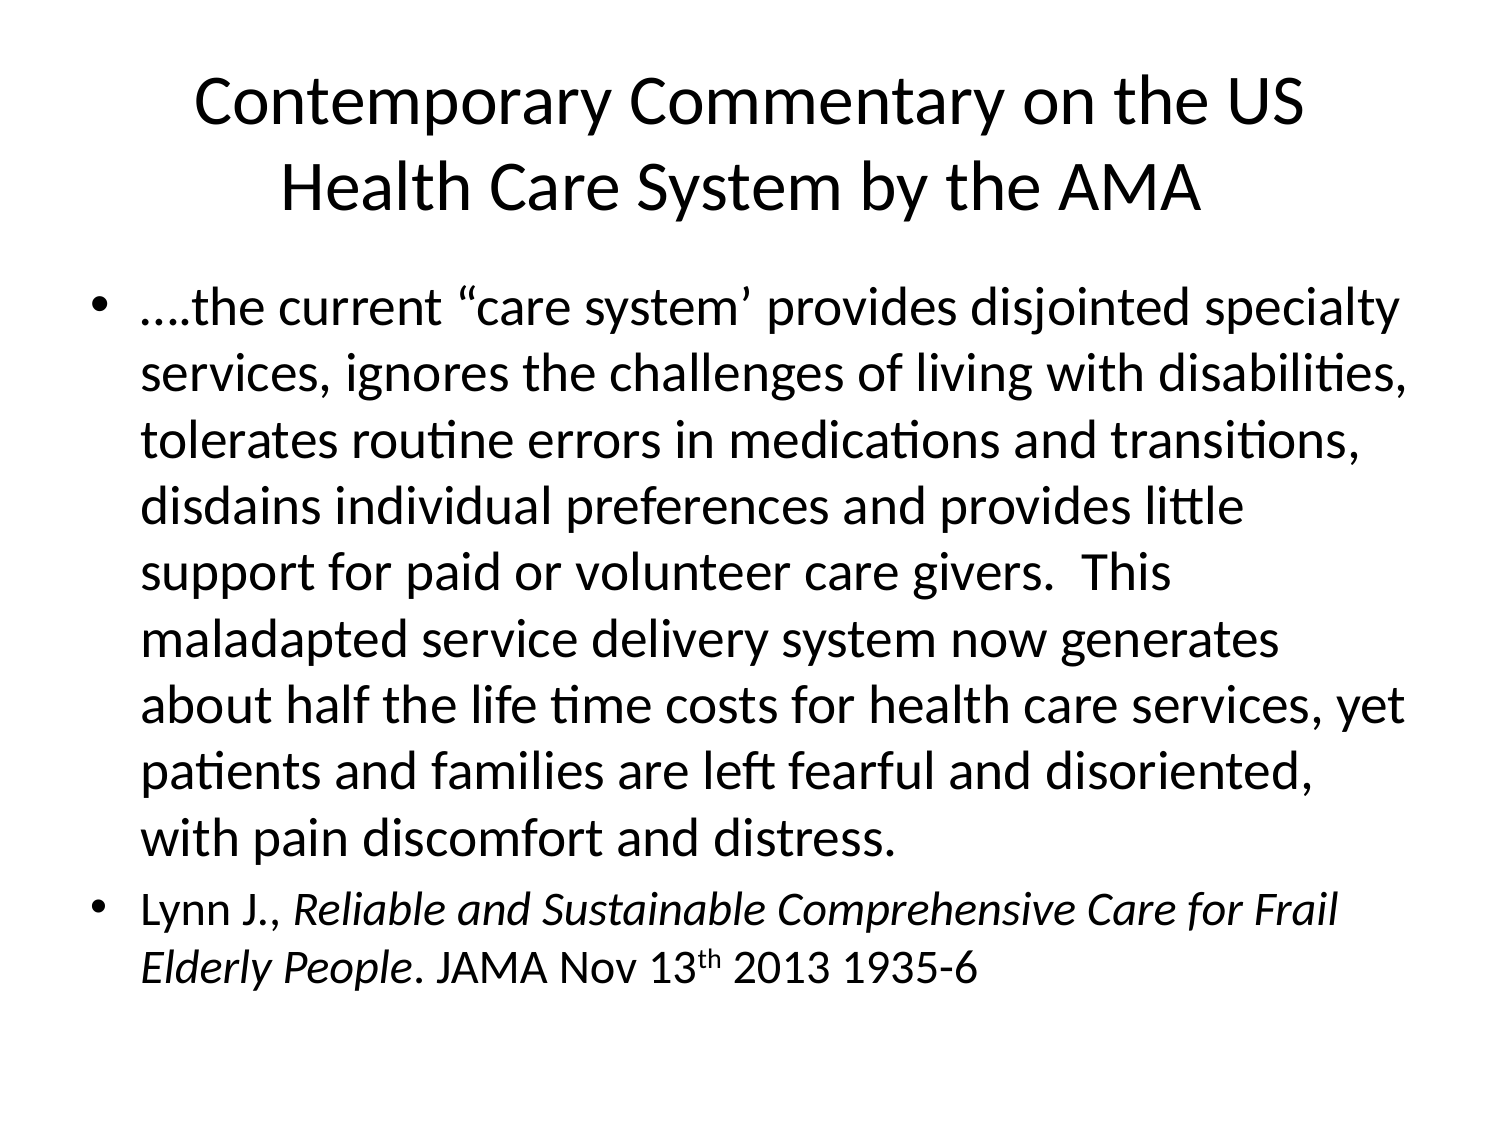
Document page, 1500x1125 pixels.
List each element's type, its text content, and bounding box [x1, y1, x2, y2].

list ….the current “care system’ provides disjointed specialty services, ignores the challenges of living with disabilities, tolerates routine errors in medications and transitions, disdains individual preferences and provides little support for paid or volunteer care givers. This maladapted service delivery system now generates about half the life time costs for health care services, yet patients and families are left fearful and disoriented, with pain discomfort and distress. Lynn J., Reliable and Sustainable Comprehensive Care for Frail Elderly People. JAMA Nov 13th 2013 1935-6 [75, 262, 1425, 1005]
title Contemporary Commentary on the US Health Care System by the AMA [75, 45, 1425, 233]
